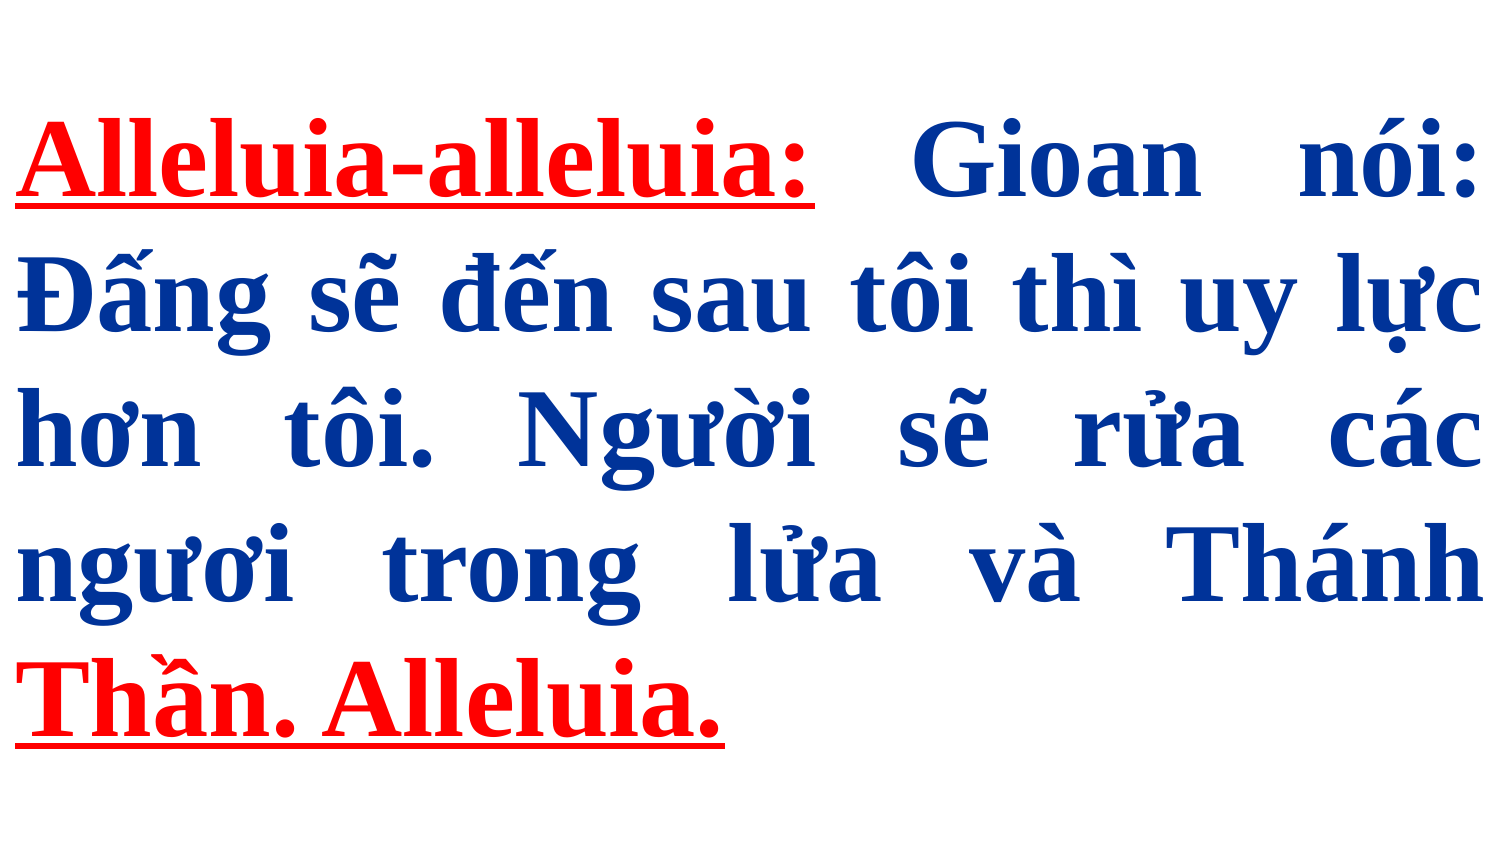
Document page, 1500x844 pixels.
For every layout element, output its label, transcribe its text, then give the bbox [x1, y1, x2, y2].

title Alleluia-alleluia: Gioan nói: Đấng sẽ đến sau tôi thì uy lực hơn tôi. Người sẽ rửa các ngươi trong lửa và Thánh Thần. Alleluia. [0, 0, 1500, 844]
